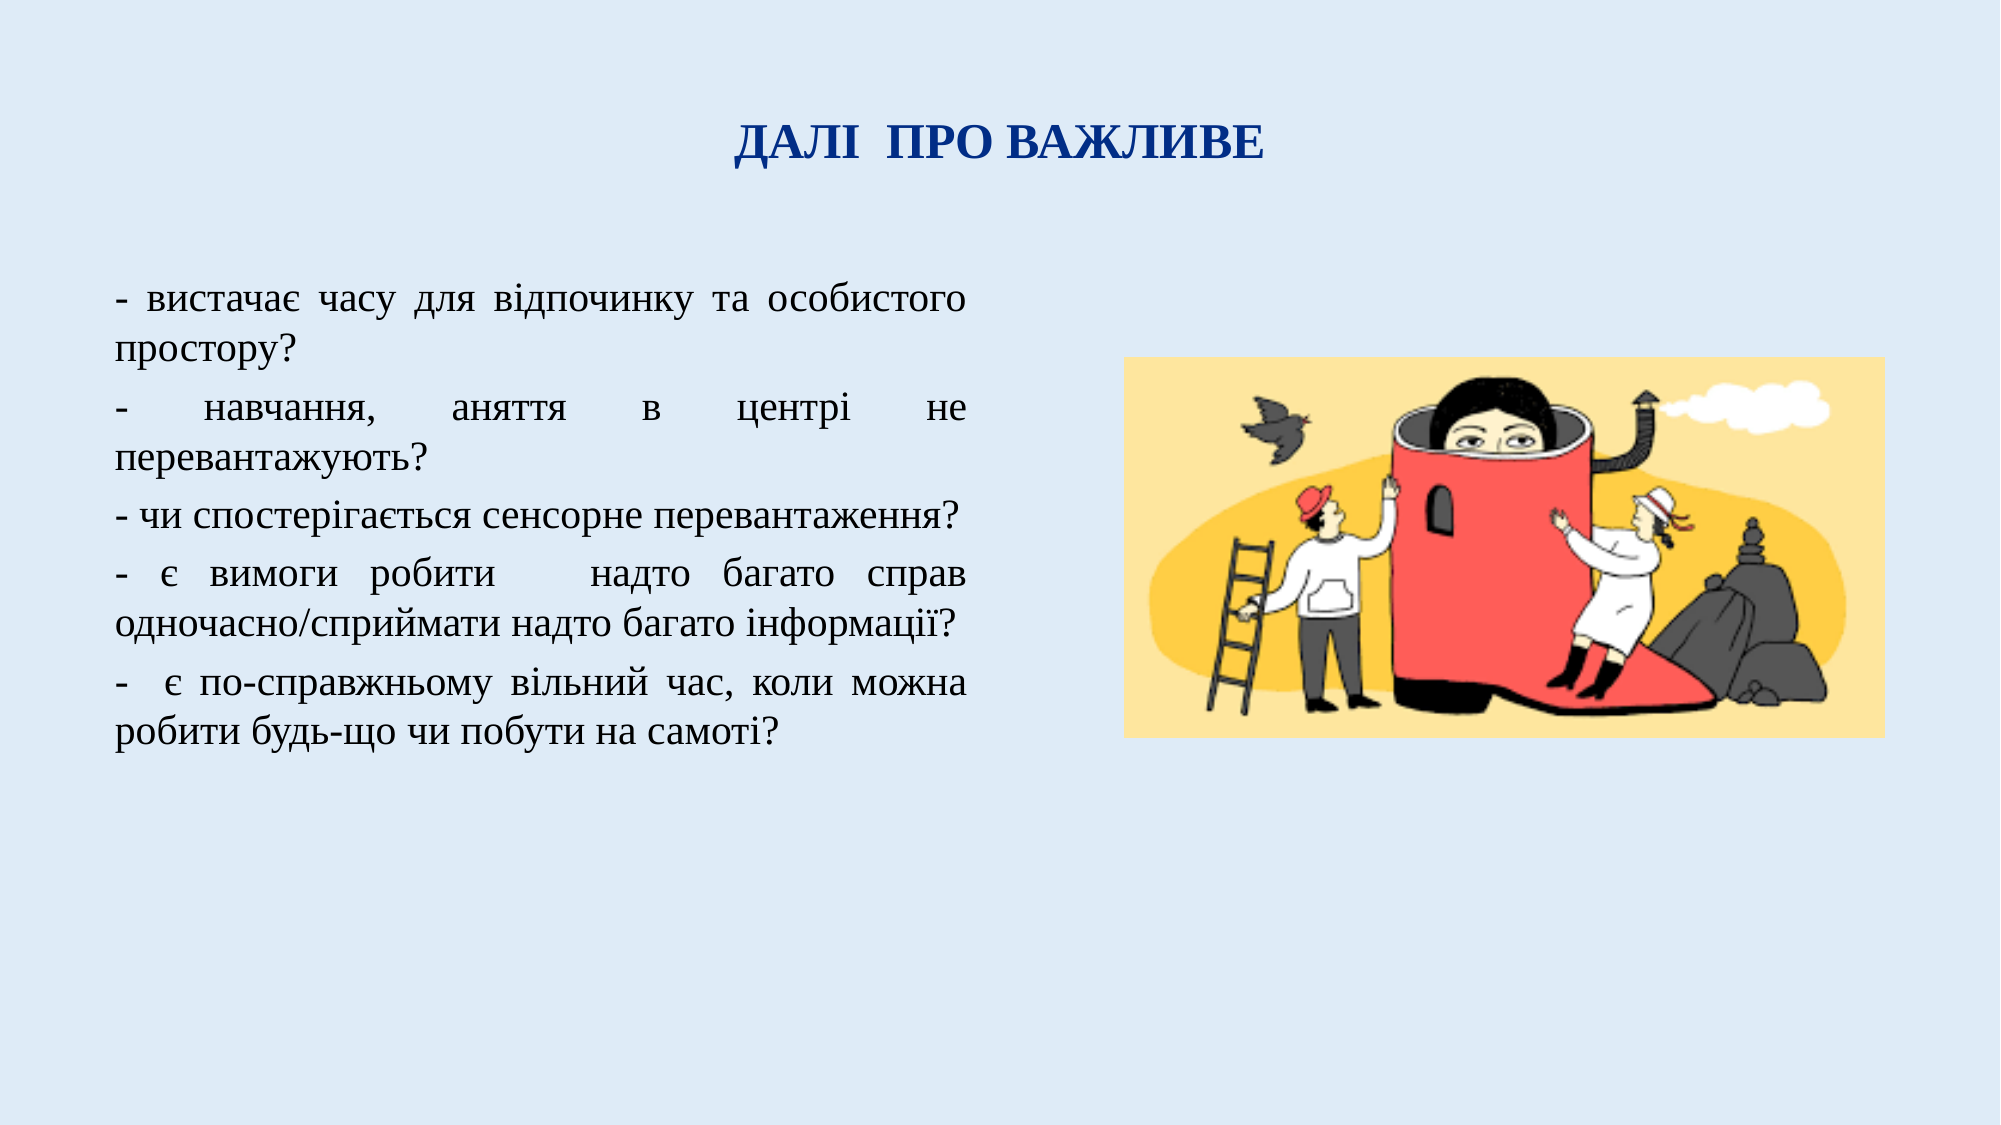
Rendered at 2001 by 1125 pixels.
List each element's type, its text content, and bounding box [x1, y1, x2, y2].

list - вистачає часу для відпочинку та особистого простору? - навчання, аняття в центрі не перевантажують? - чи спостерігається сенсорне перевантаження? - є вимоги робити надто багато справ одночасно/сприймати надто багато інформації? - є по-справжньому вільний час, коли можна робити будь-що чи побути на самоті? [99, 262, 983, 1006]
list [1123, 357, 1885, 738]
title ДАЛІ ПРО ВАЖЛИВЕ [99, 44, 1901, 233]
